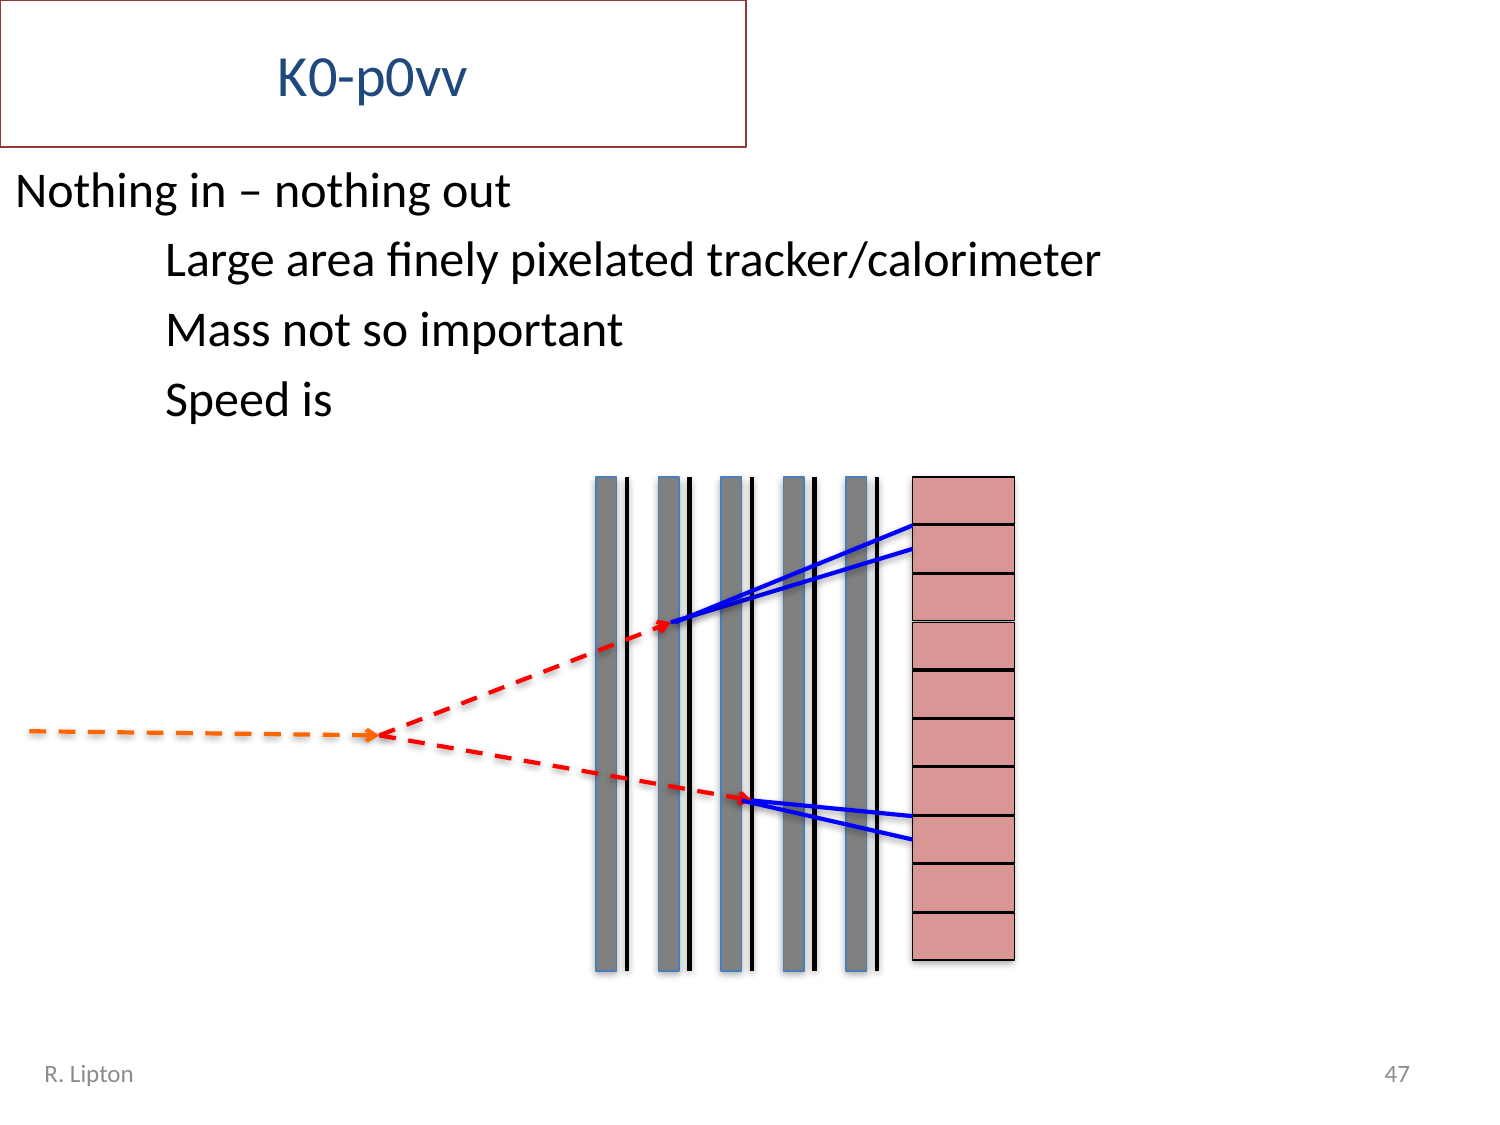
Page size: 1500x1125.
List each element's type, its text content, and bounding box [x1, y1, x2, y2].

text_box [378, 735, 753, 801]
text_box [845, 476, 867, 523]
text_box [676, 633, 680, 733]
text_box [912, 476, 1015, 525]
text_box [783, 848, 805, 972]
text_box [720, 809, 742, 972]
text_box [783, 476, 805, 523]
text_box [912, 670, 1015, 718]
text_box [918, 573, 1015, 621]
list Nothing in – nothing out Large area finely pixelated tracker/calorimeter Mass not so important Speed is [0, 149, 1338, 478]
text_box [741, 800, 913, 840]
text_box [595, 476, 617, 620]
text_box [674, 525, 913, 623]
title K0-p0vv [0, 0, 747, 148]
text_box [912, 718, 1015, 767]
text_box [29, 731, 373, 736]
text_box [845, 633, 867, 797]
text_box [595, 809, 617, 972]
text_box [720, 476, 742, 523]
text_box [783, 633, 805, 797]
text_box [845, 848, 867, 972]
text_box [912, 622, 1015, 670]
text_box [912, 767, 1015, 815]
slide_number R. Lipton [29, 1042, 380, 1103]
text_box [914, 525, 1015, 573]
text_box [912, 815, 1015, 864]
text_box [720, 633, 742, 733]
text_box [658, 809, 680, 972]
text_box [378, 622, 671, 734]
text_box [658, 476, 680, 618]
slide_number 47 [1074, 1042, 1425, 1103]
text_box [912, 912, 1015, 961]
text_box [912, 864, 1015, 912]
